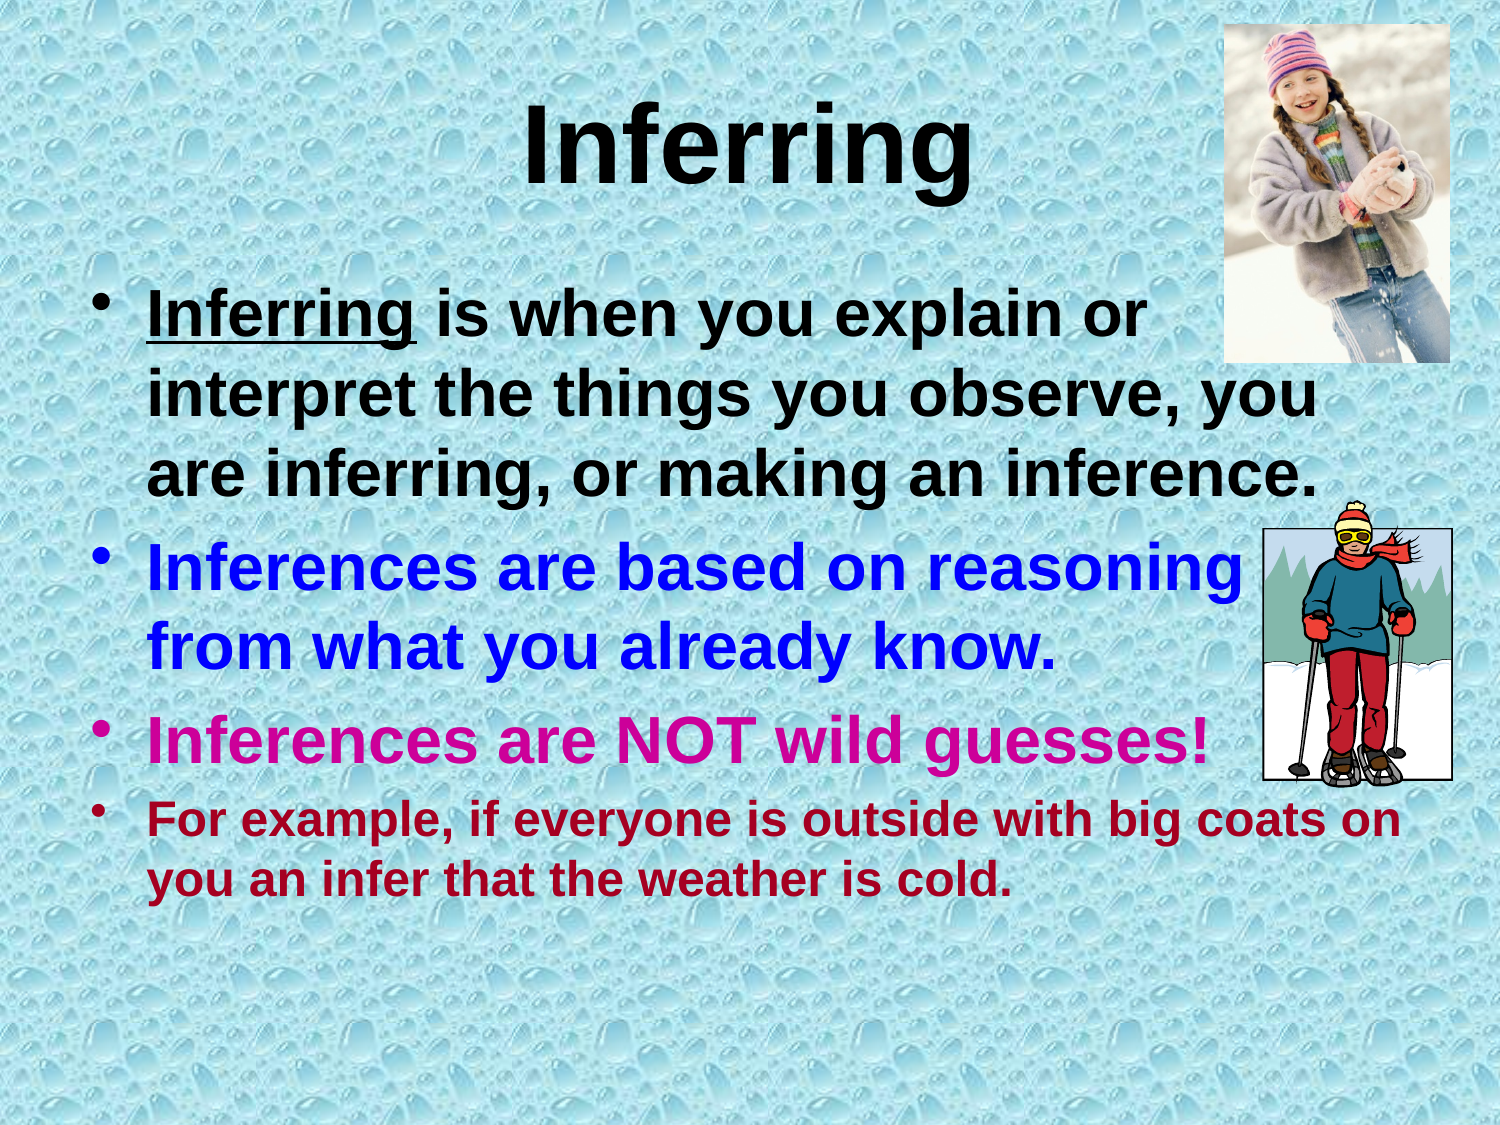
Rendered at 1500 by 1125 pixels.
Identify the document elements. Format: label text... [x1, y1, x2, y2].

list Inferring is when you explain or interpret the things you observe, you are inferring, or making an inference. Inferences are based on reasoning from what you already know. Inferences are NOT wild guesses! For example, if everyone is outside with big coats on you an infer that the weather is cold. [74, 262, 1426, 1006]
title Inferring [74, 44, 1219, 233]
picture [0, 0, 1500, 1125]
